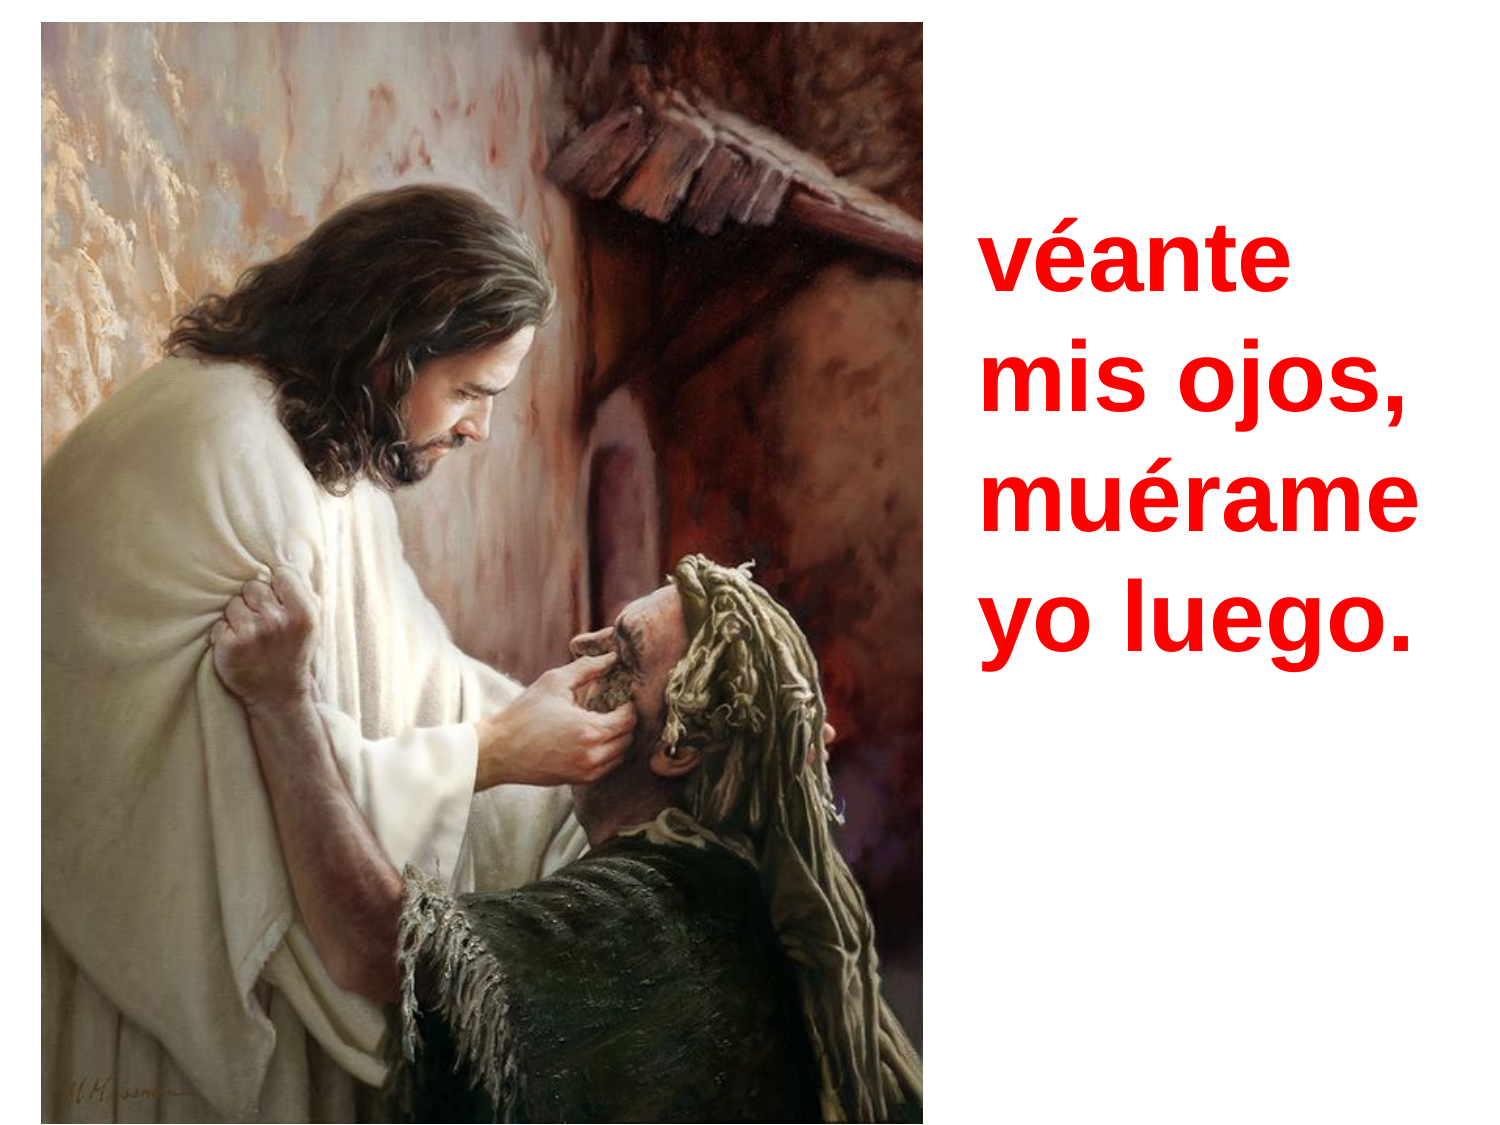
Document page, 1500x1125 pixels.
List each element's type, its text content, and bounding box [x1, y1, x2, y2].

picture [40, 22, 923, 1125]
text_box véante mis ojos, muérame yo luego. [962, 184, 1447, 680]
